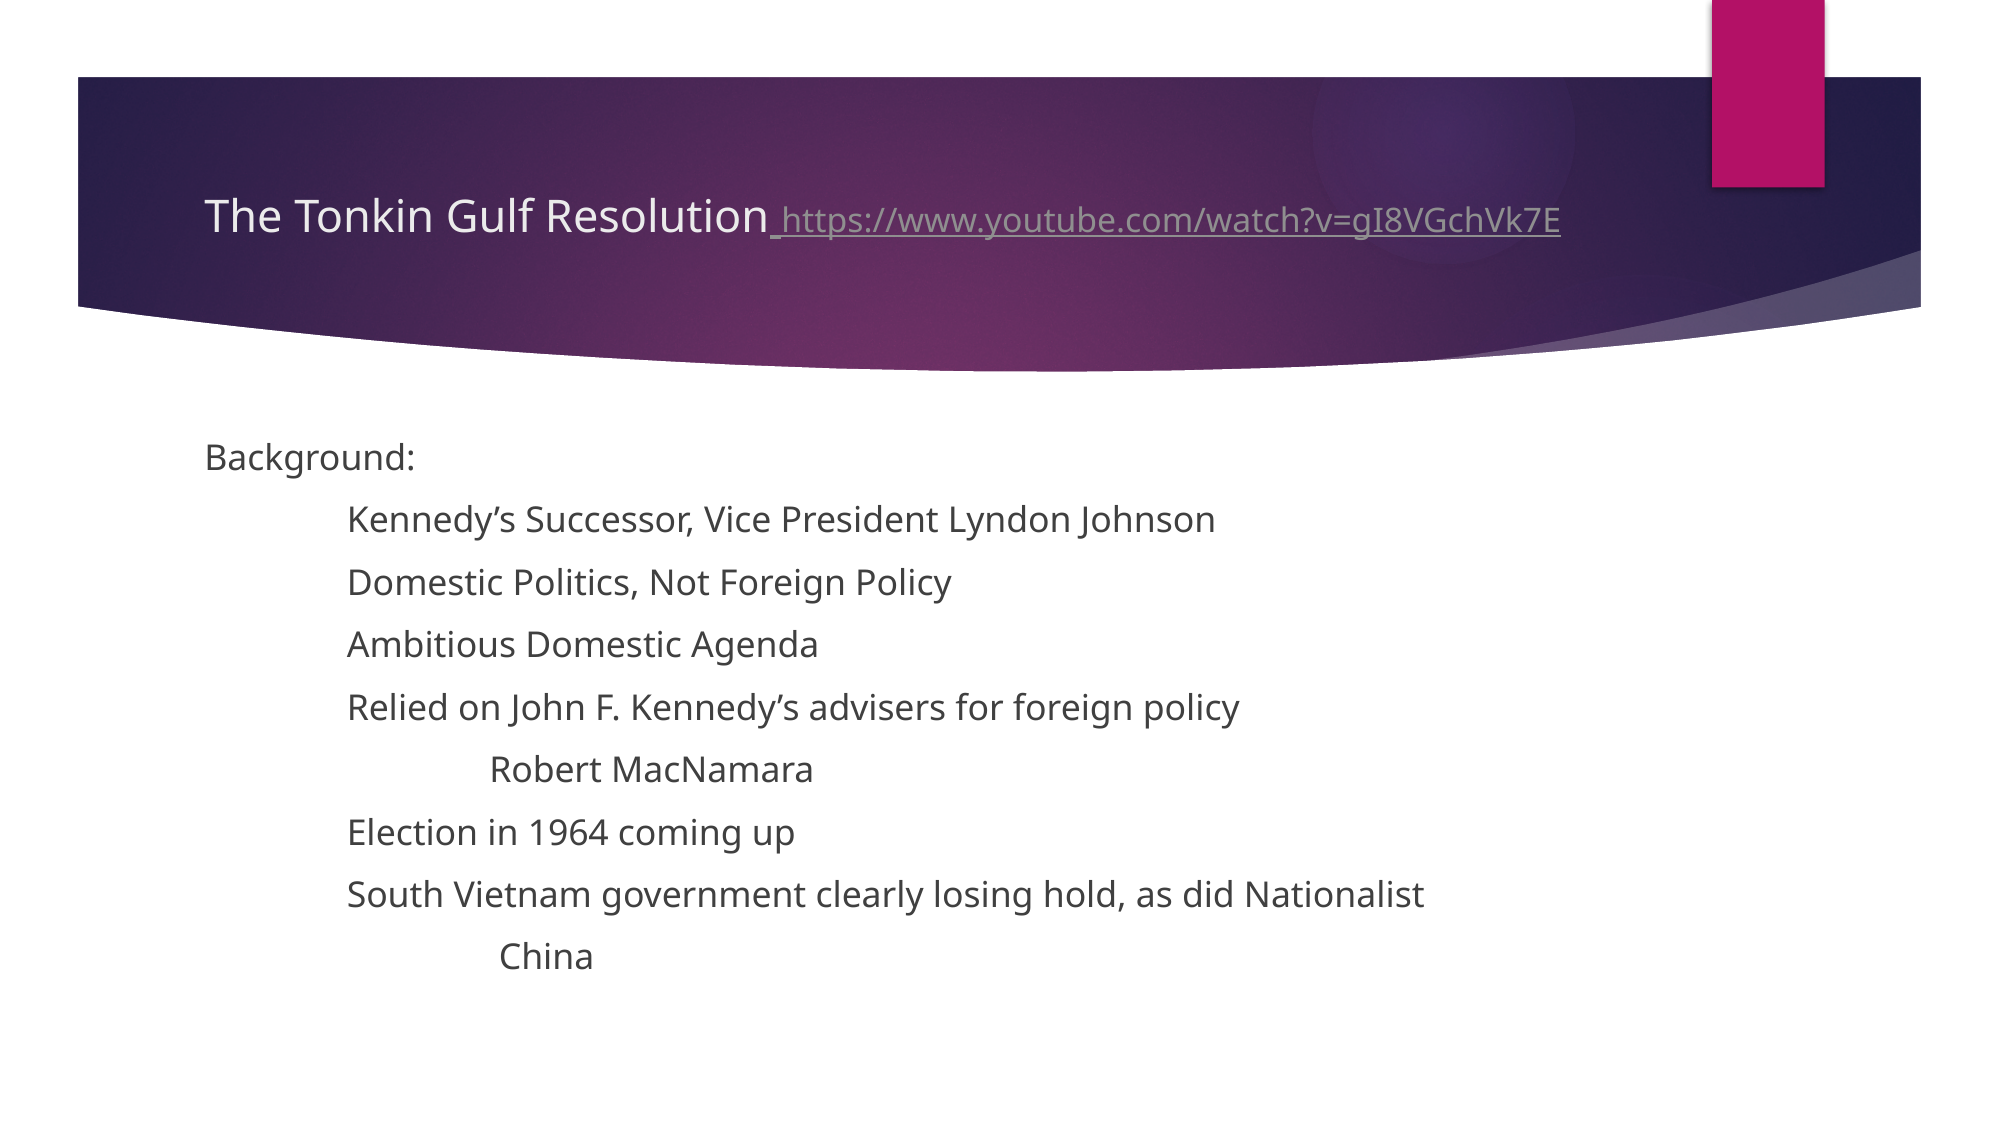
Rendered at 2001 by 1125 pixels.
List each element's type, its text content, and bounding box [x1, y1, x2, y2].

list Background: Kennedy’s Successor, Vice President Lyndon Johnson Domestic Politics, Not Foreign Policy Ambitious Domestic Agenda Relied on John F. Kennedy’s advisers for foreign policy Robert MacNamara Election in 1964 coming up South Vietnam government clearly losing hold, as did Nationalist China [189, 427, 1638, 988]
title The Tonkin Gulf Resolution https://www.youtube.com/watch?v=gI8VGchVk7E [189, 159, 1627, 276]
